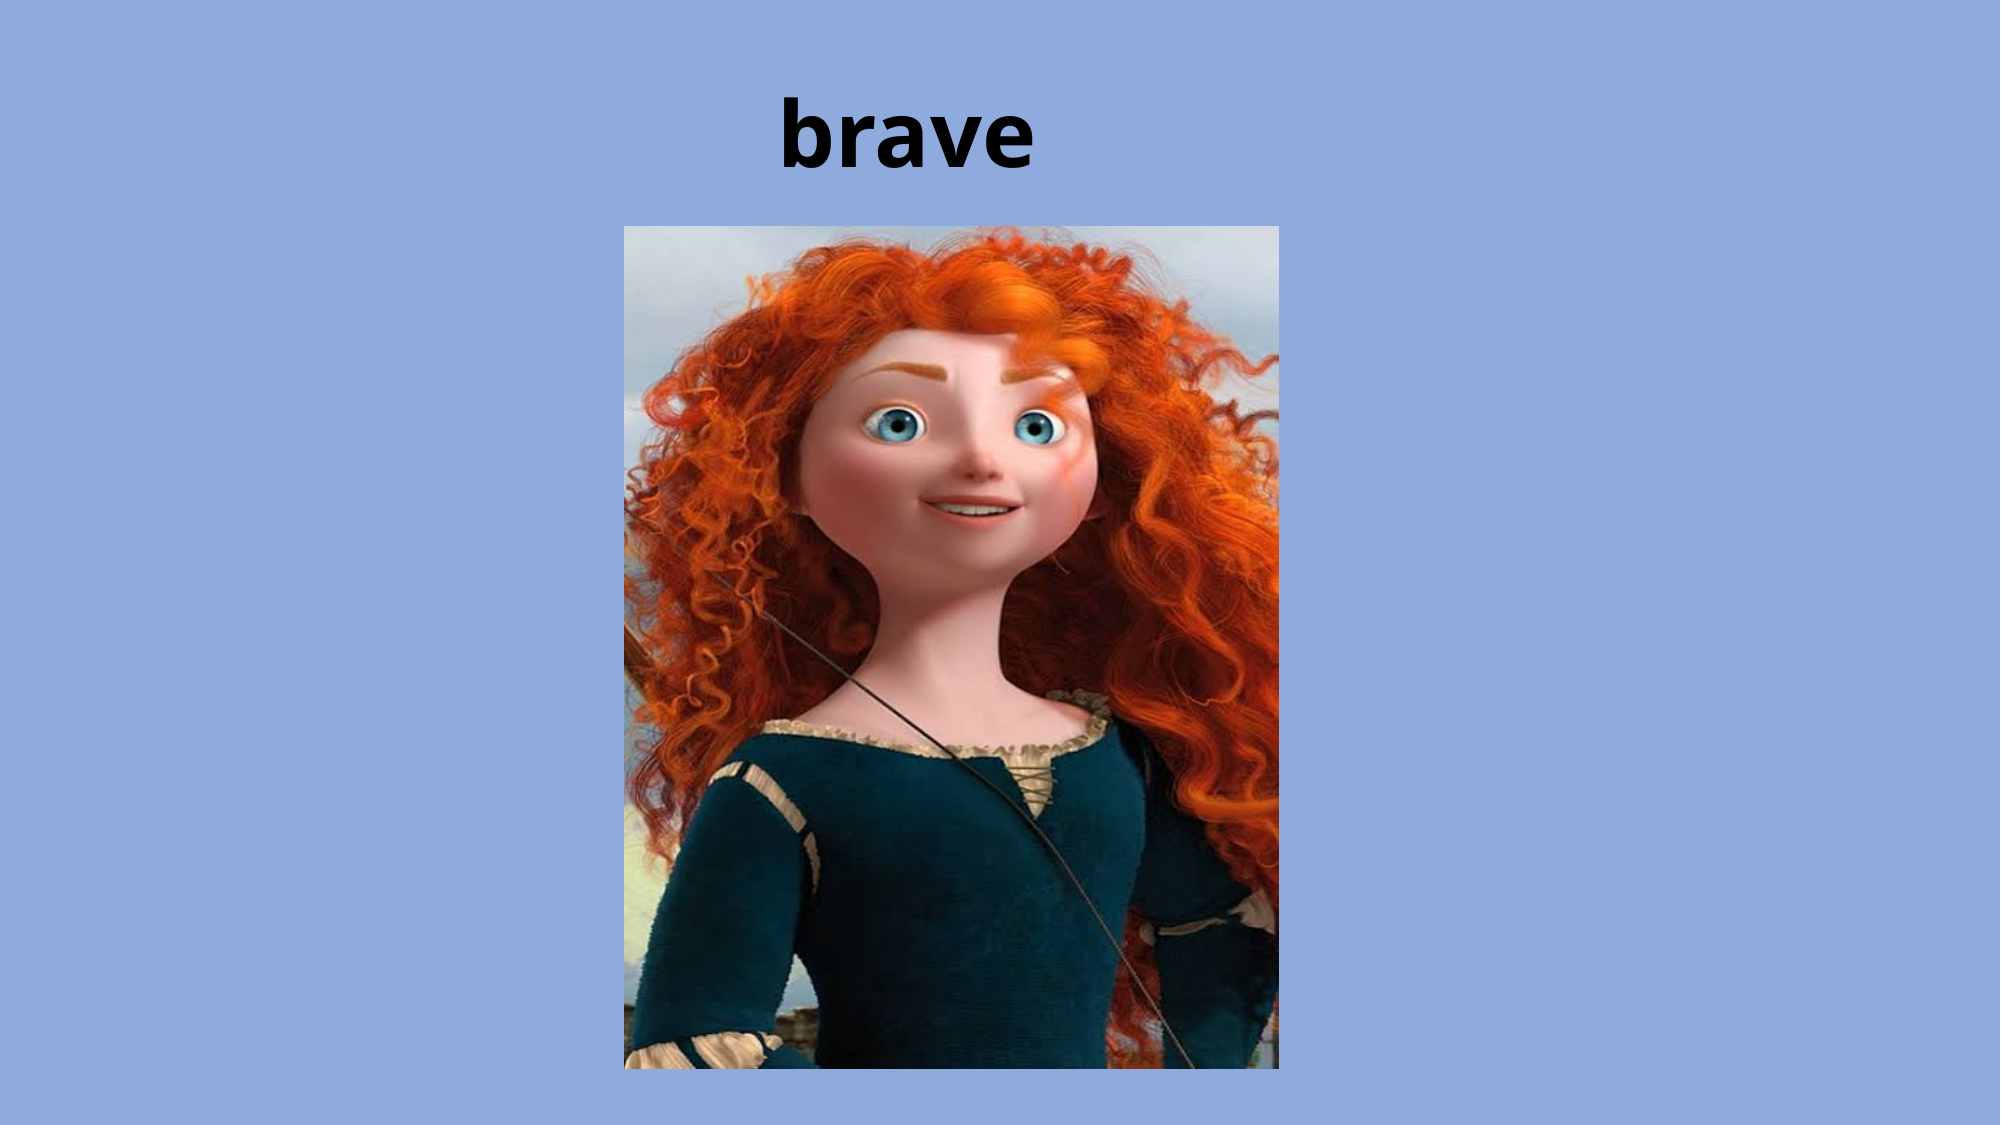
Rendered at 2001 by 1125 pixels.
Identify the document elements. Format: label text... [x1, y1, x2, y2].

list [624, 226, 1279, 1069]
title brave [762, 29, 2000, 247]
